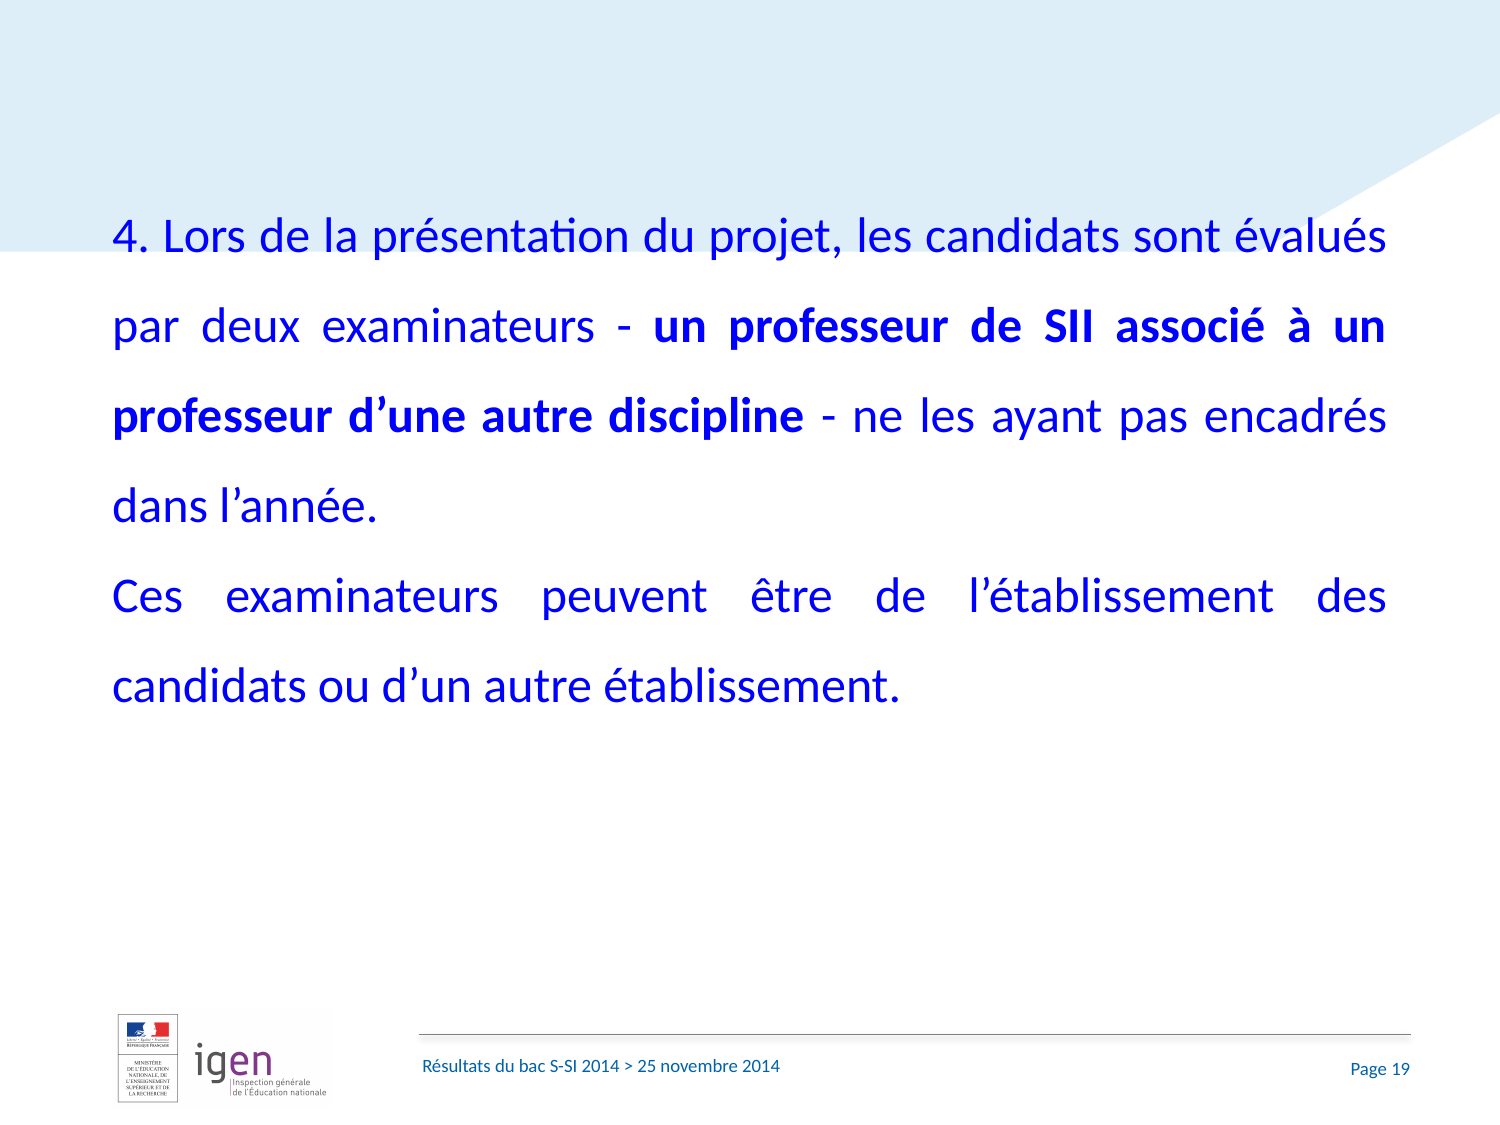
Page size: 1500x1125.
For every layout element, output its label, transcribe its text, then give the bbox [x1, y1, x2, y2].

list 4. Lors de la présentation du projet, les candidats sont évalués par deux examinateurs - un professeur de SII associé à un professeur d’une autre discipline - ne les ayant pas encadrés dans l’année. Ces examinateurs peuvent être de l’établissement des candidats ou d’un autre établissement. [111, 172, 1388, 870]
picture [112, 1008, 332, 1108]
